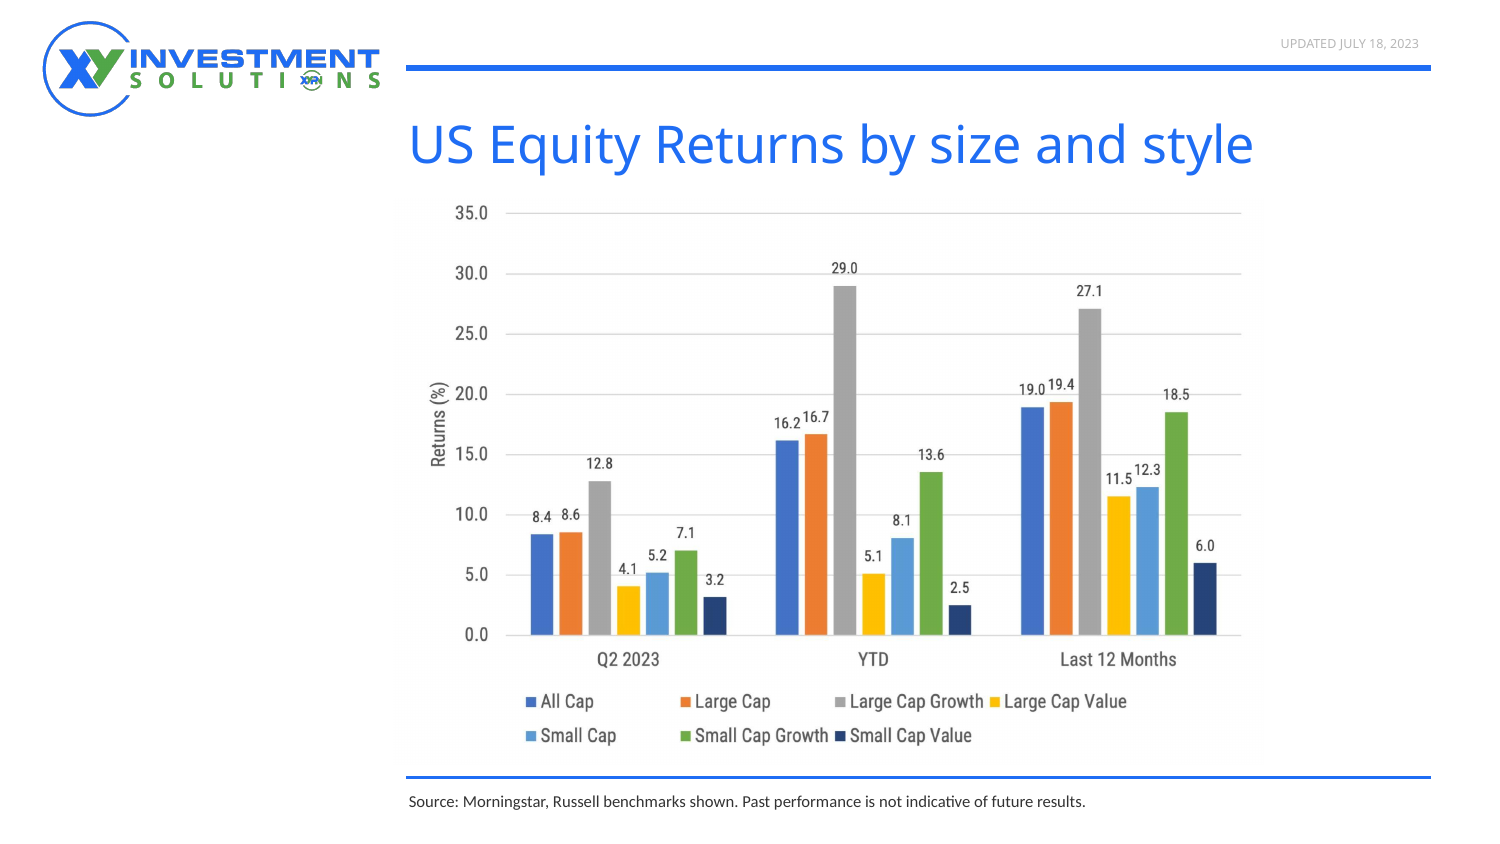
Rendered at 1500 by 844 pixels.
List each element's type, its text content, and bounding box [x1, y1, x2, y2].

picture [393, 198, 1264, 765]
picture [0, 0, 440, 188]
text_box Source: Morningstar, Russell benchmarks shown. Past performance is not indicative of future results. [393, 783, 1431, 843]
title US Equity Returns by size and style [393, 94, 1431, 199]
